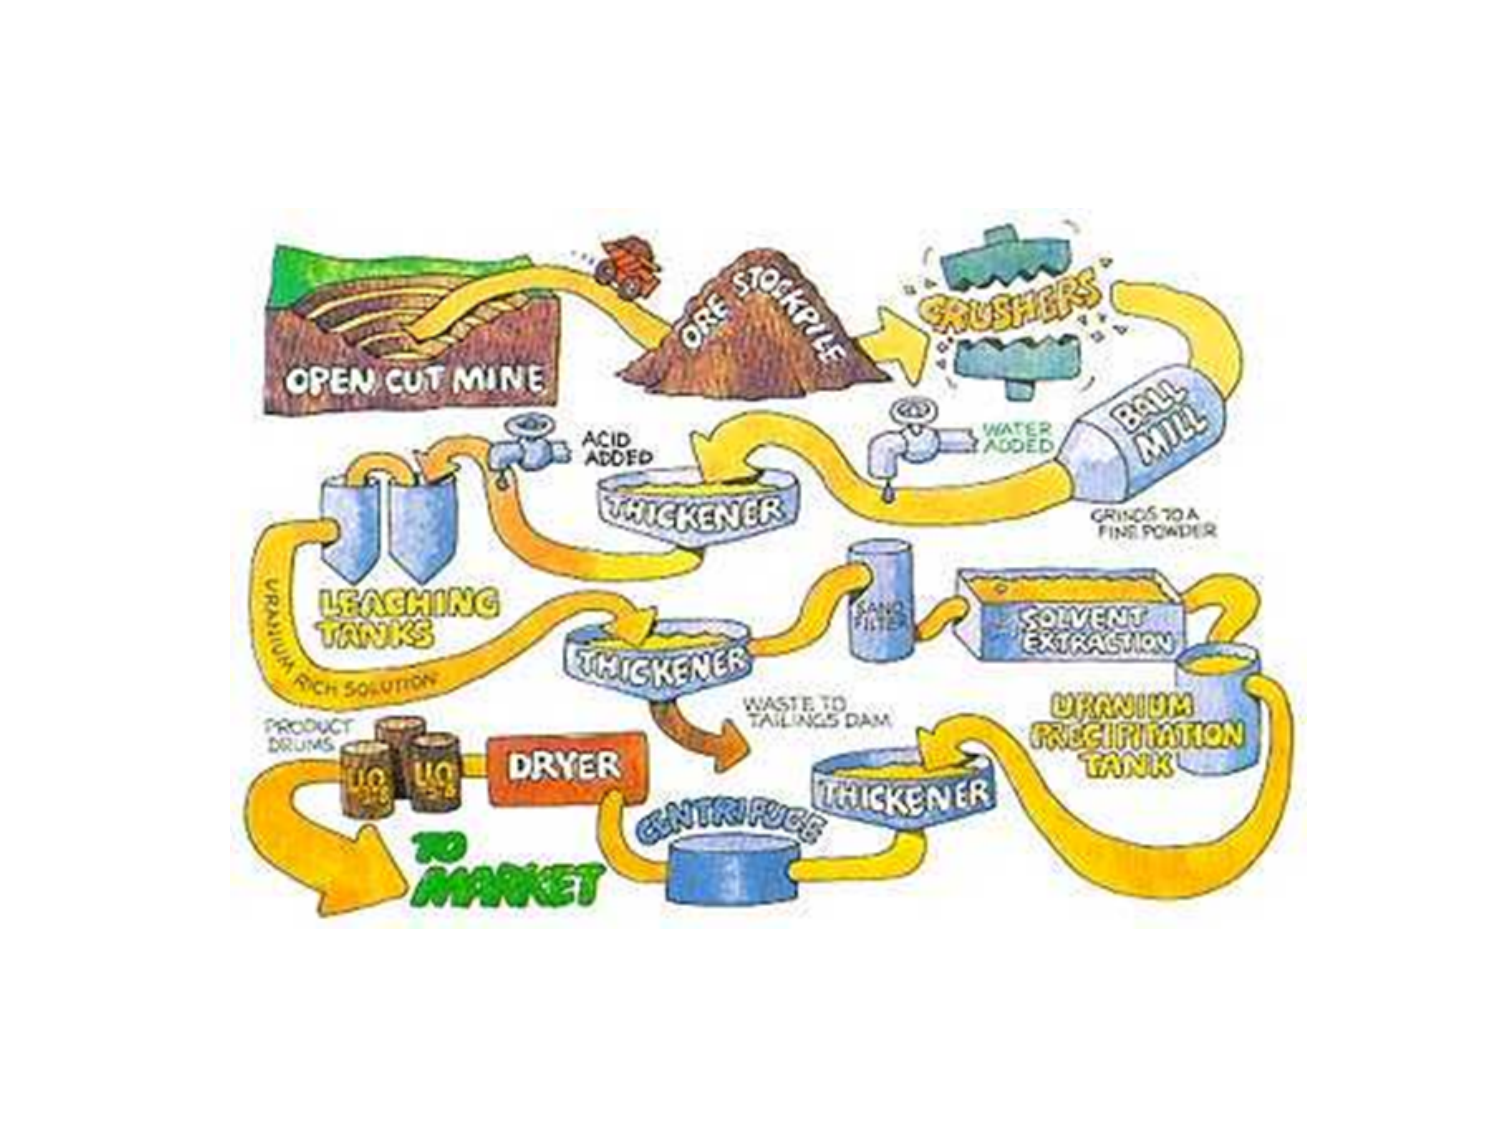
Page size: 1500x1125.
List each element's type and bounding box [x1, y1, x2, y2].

picture [229, 207, 1307, 929]
